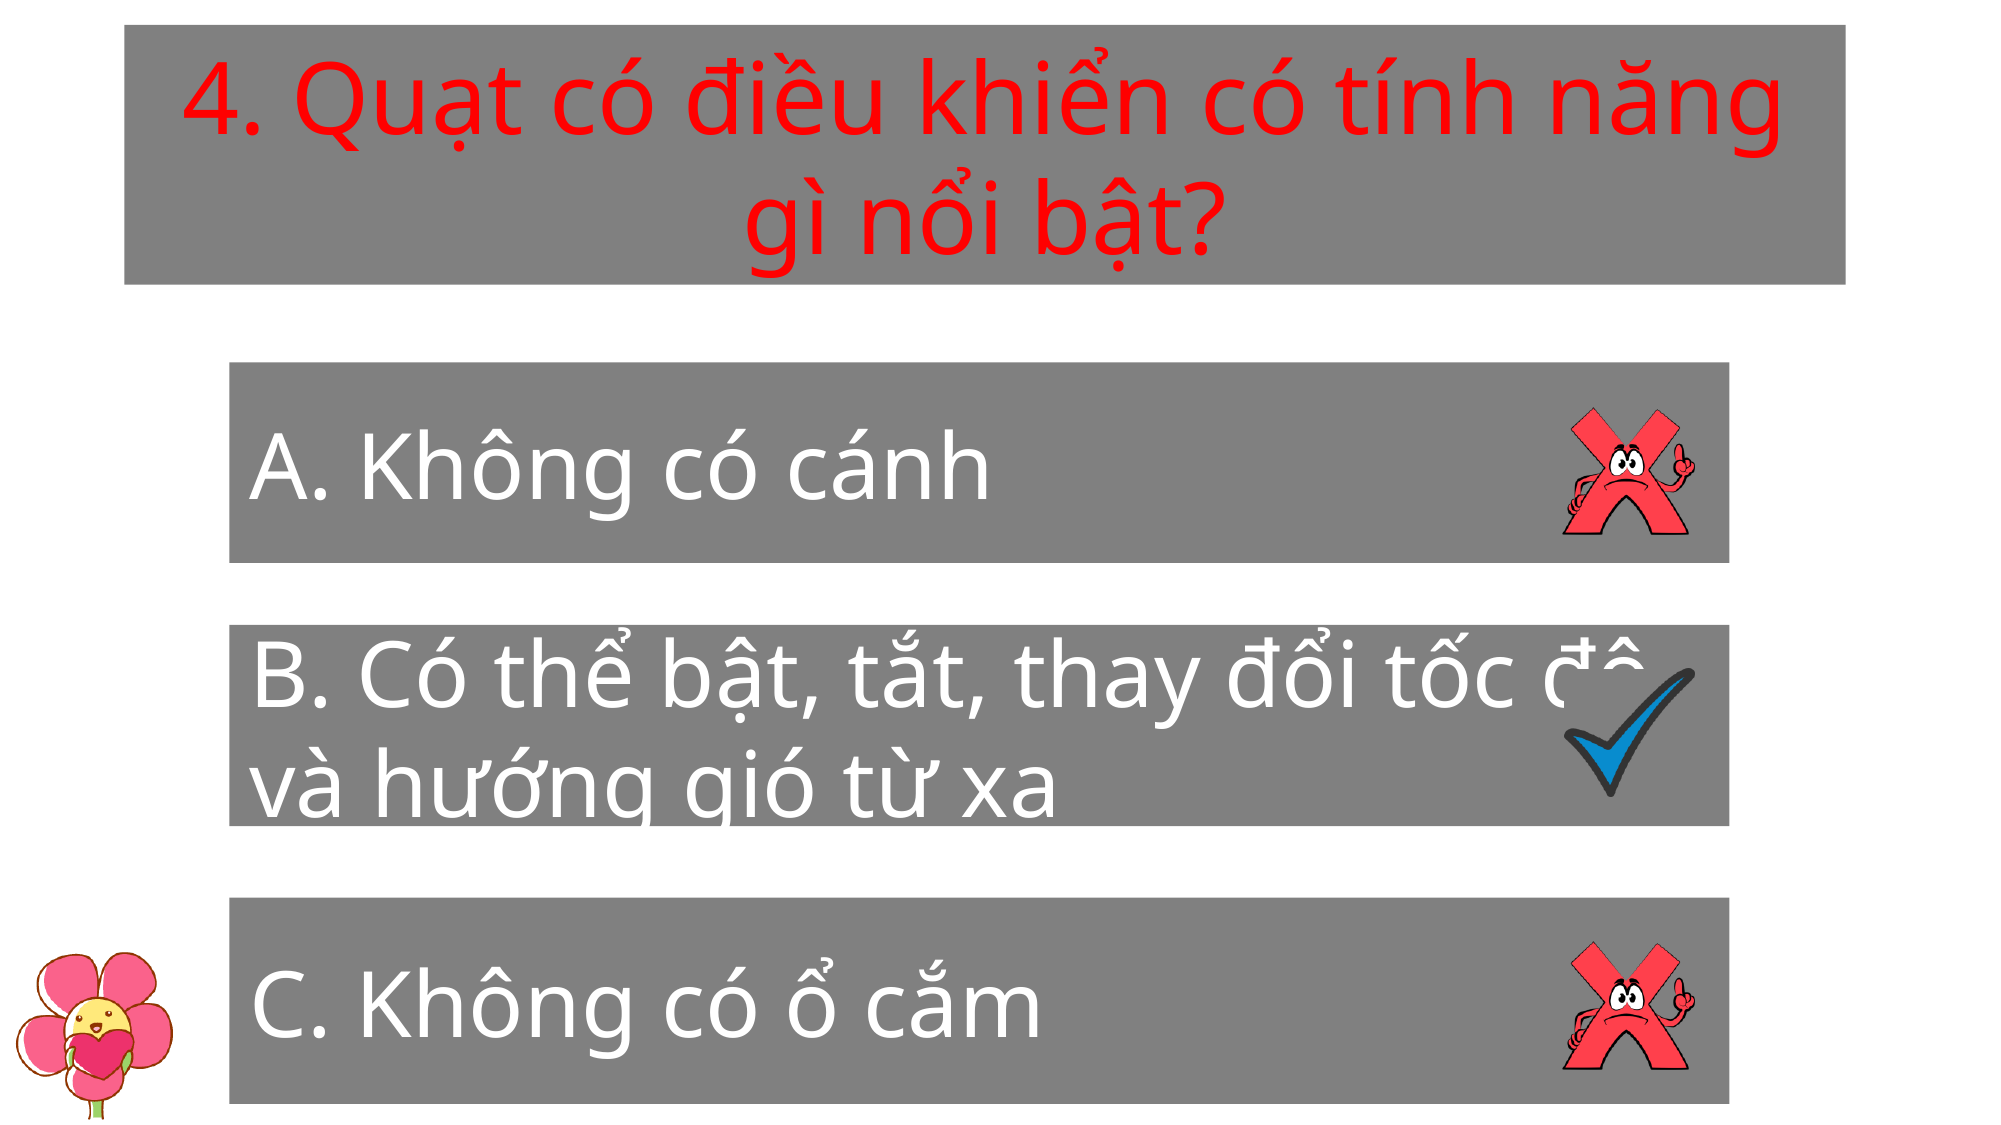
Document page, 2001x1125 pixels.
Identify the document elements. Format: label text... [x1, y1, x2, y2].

text_box A. Không có cánh [229, 362, 1730, 563]
text_box B. Có thể bật, tắt, thay đổi tốc độ và hướng gió từ xa [229, 624, 1730, 827]
picture [1562, 406, 1696, 536]
text_box 4. Quạt có điều khiển có tính năng gì nổi bật? [124, 24, 1846, 285]
picture [0, 941, 188, 1125]
picture [1562, 941, 1696, 1070]
picture [1563, 668, 1696, 798]
text_box C. Không có ổ cắm [229, 897, 1730, 1104]
